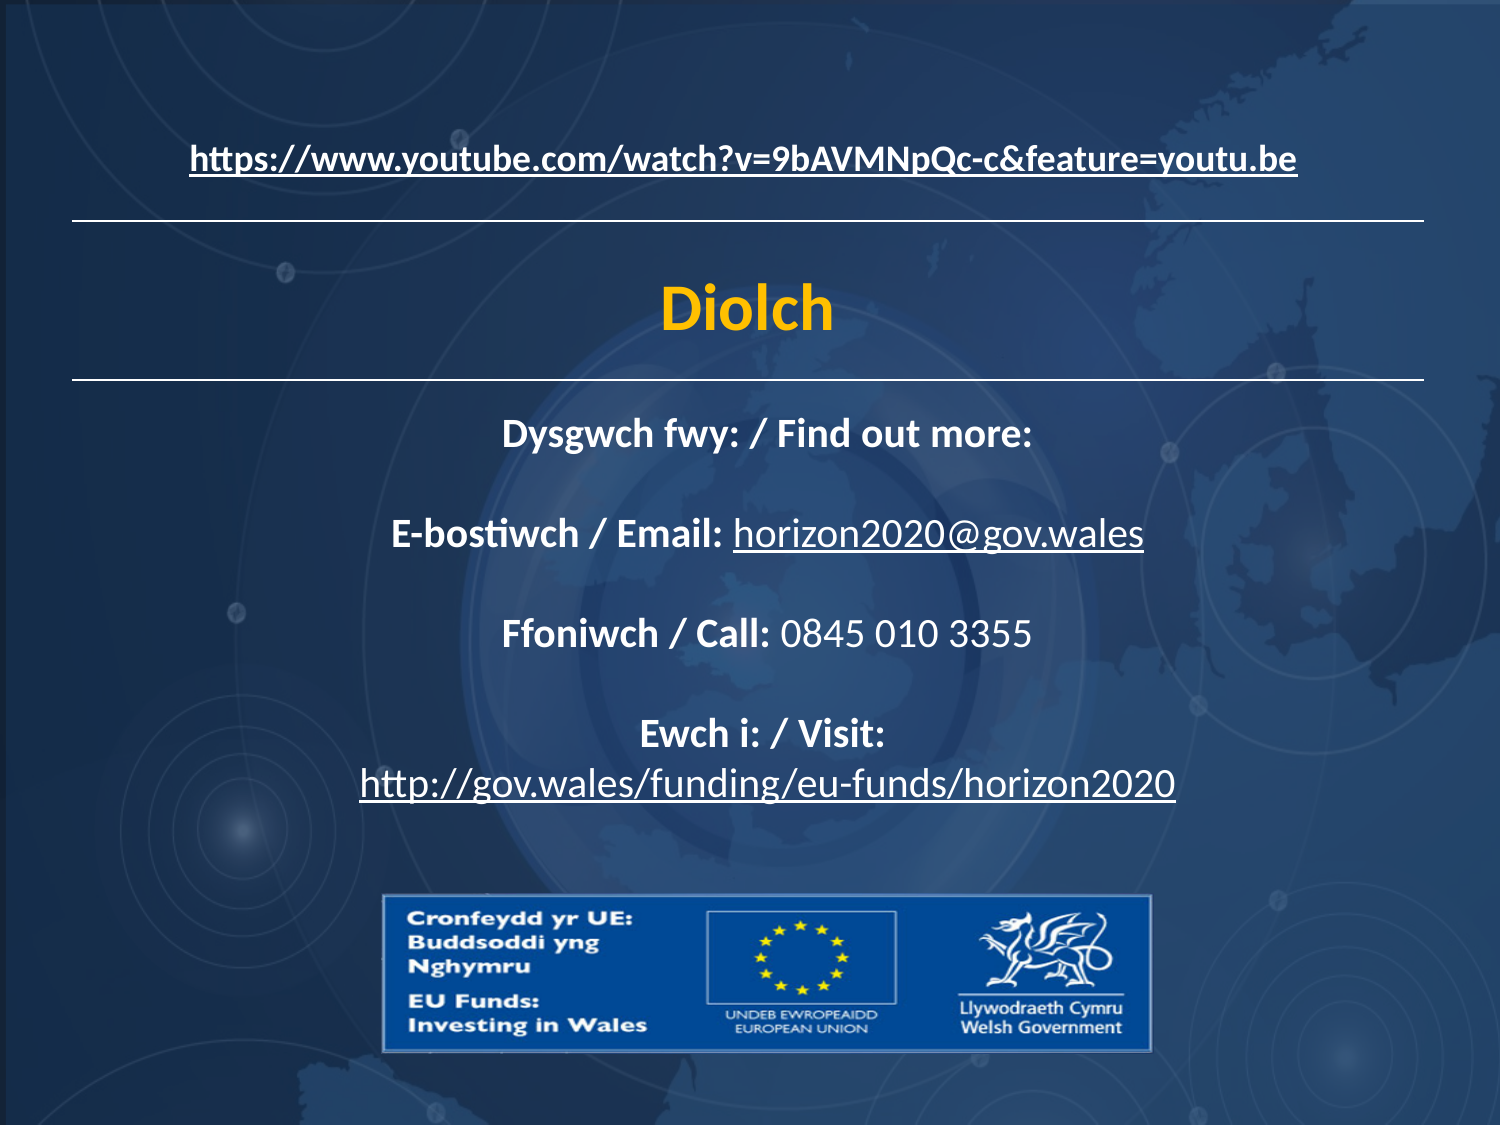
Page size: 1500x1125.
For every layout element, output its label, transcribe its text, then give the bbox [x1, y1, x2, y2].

text_box https://www.youtube.com/watch?v=9bAVMNpQc-c&feature=youtu.be [69, 126, 1427, 187]
text_box Diolch [70, 218, 1426, 238]
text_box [40, 237, 1425, 407]
text_box Dysgwch fwy: / Find out more: E-bostiwch / Email: horizon2020@gov.wales Ffoniwch / Call: 0845 010 3355 Ewch i: / Visit: http://gov.wales/funding/eu-funds/horizon2020 [147, 414, 1388, 814]
picture [381, 892, 1154, 1054]
text_box [0, 0, 1500, 1125]
